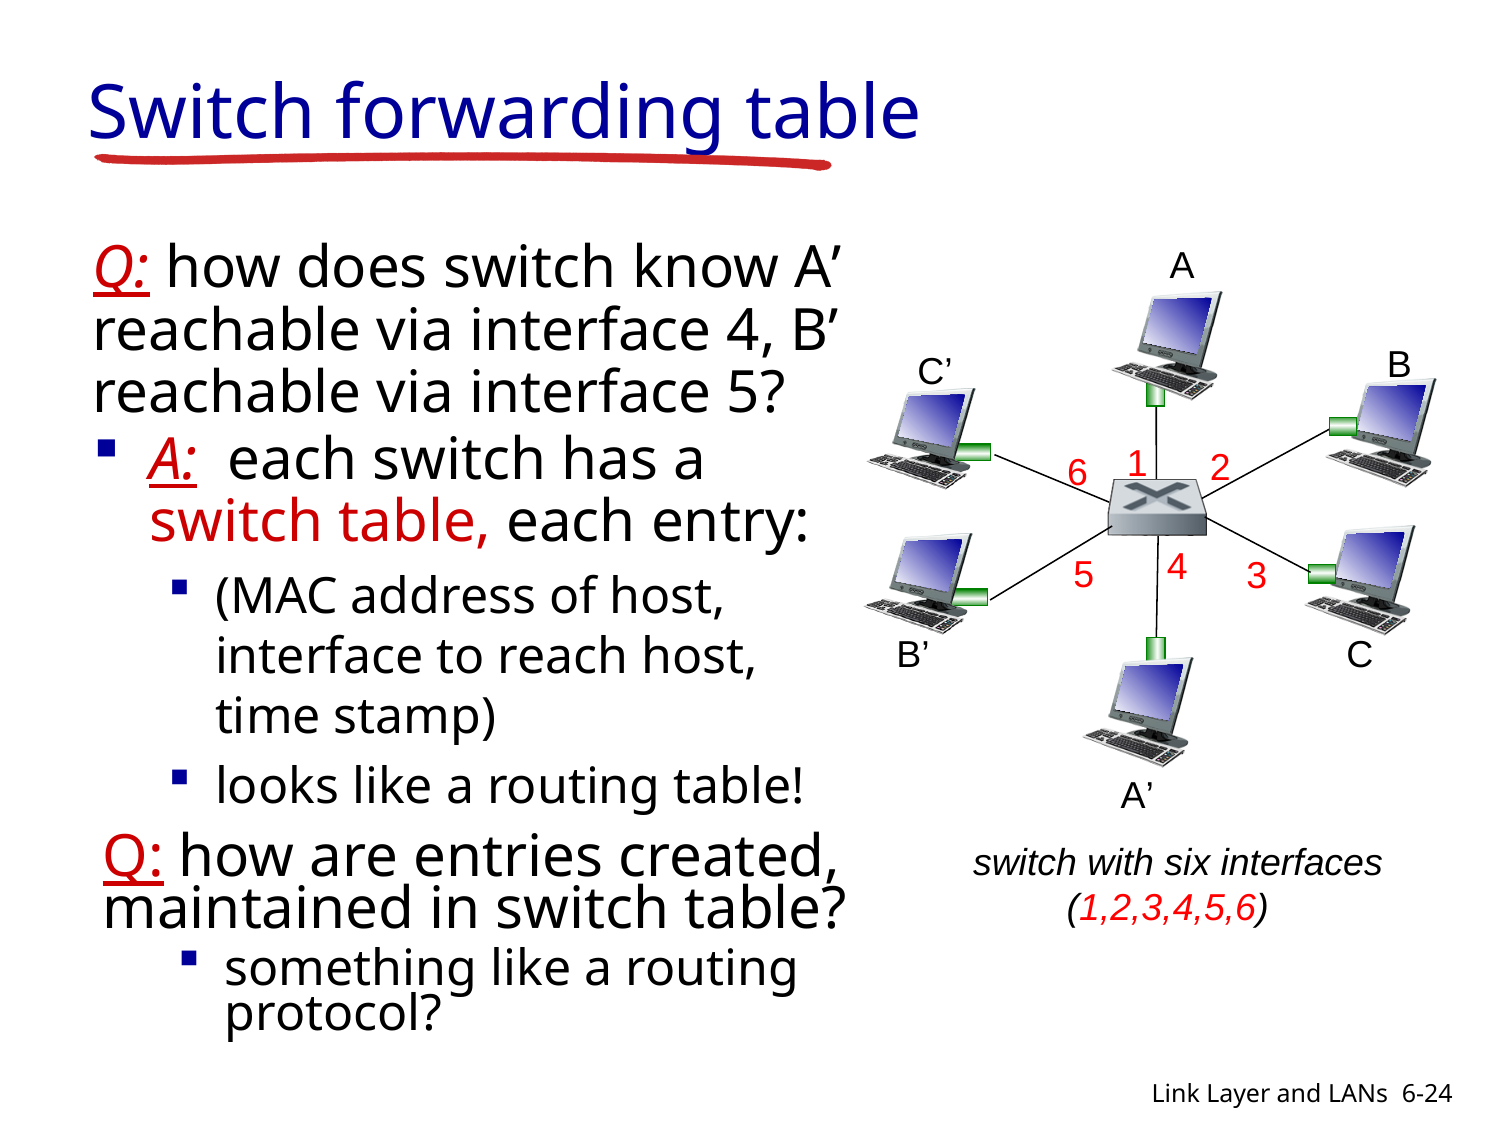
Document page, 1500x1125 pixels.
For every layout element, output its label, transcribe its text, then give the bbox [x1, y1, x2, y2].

list Q: how does switch know A’ reachable via interface 4, B’ reachable via interface 5? [77, 229, 879, 1018]
text_box A: each switch has a switch table, each entry: (MAC address of host, interface to reach host, time stamp) looks like a routing table! [78, 421, 832, 771]
slide_number 6-24 [1387, 1069, 1478, 1115]
picture [90, 147, 842, 177]
text_box Q: how are entries created, maintained in switch table? something like a routing protocol? [87, 827, 915, 1070]
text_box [837, 233, 1439, 937]
footer Link Layer and LANs [1045, 1069, 1404, 1110]
title Switch forwarding table [72, 14, 1348, 203]
